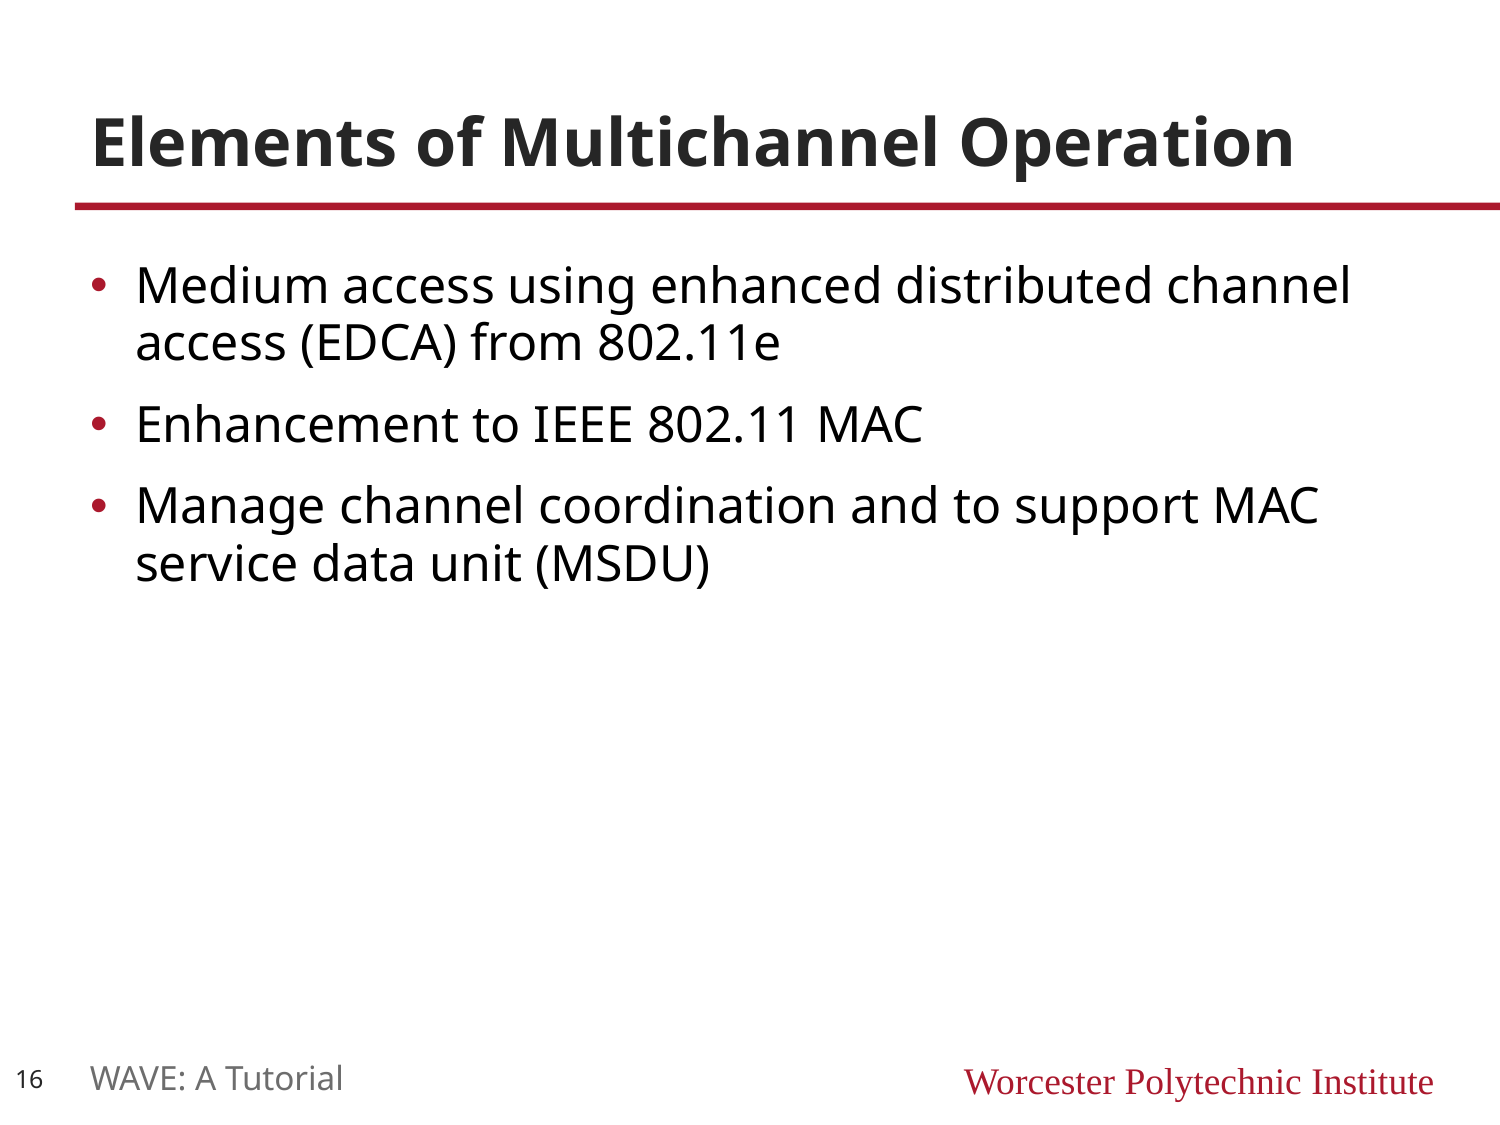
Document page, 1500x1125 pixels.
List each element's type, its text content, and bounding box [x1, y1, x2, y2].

footer WAVE: A Tutorial [75, 1050, 913, 1100]
list Medium access using enhanced distributed channel access (EDCA) from 802.11e Enhancement to IEEE 802.11 MAC Manage channel coordination and to support MAC service data unit (MSDU) [75, 249, 1425, 1013]
title Elements of Multichannel Operation [75, 56, 1425, 188]
slide_number 16 [0, 1047, 75, 1113]
